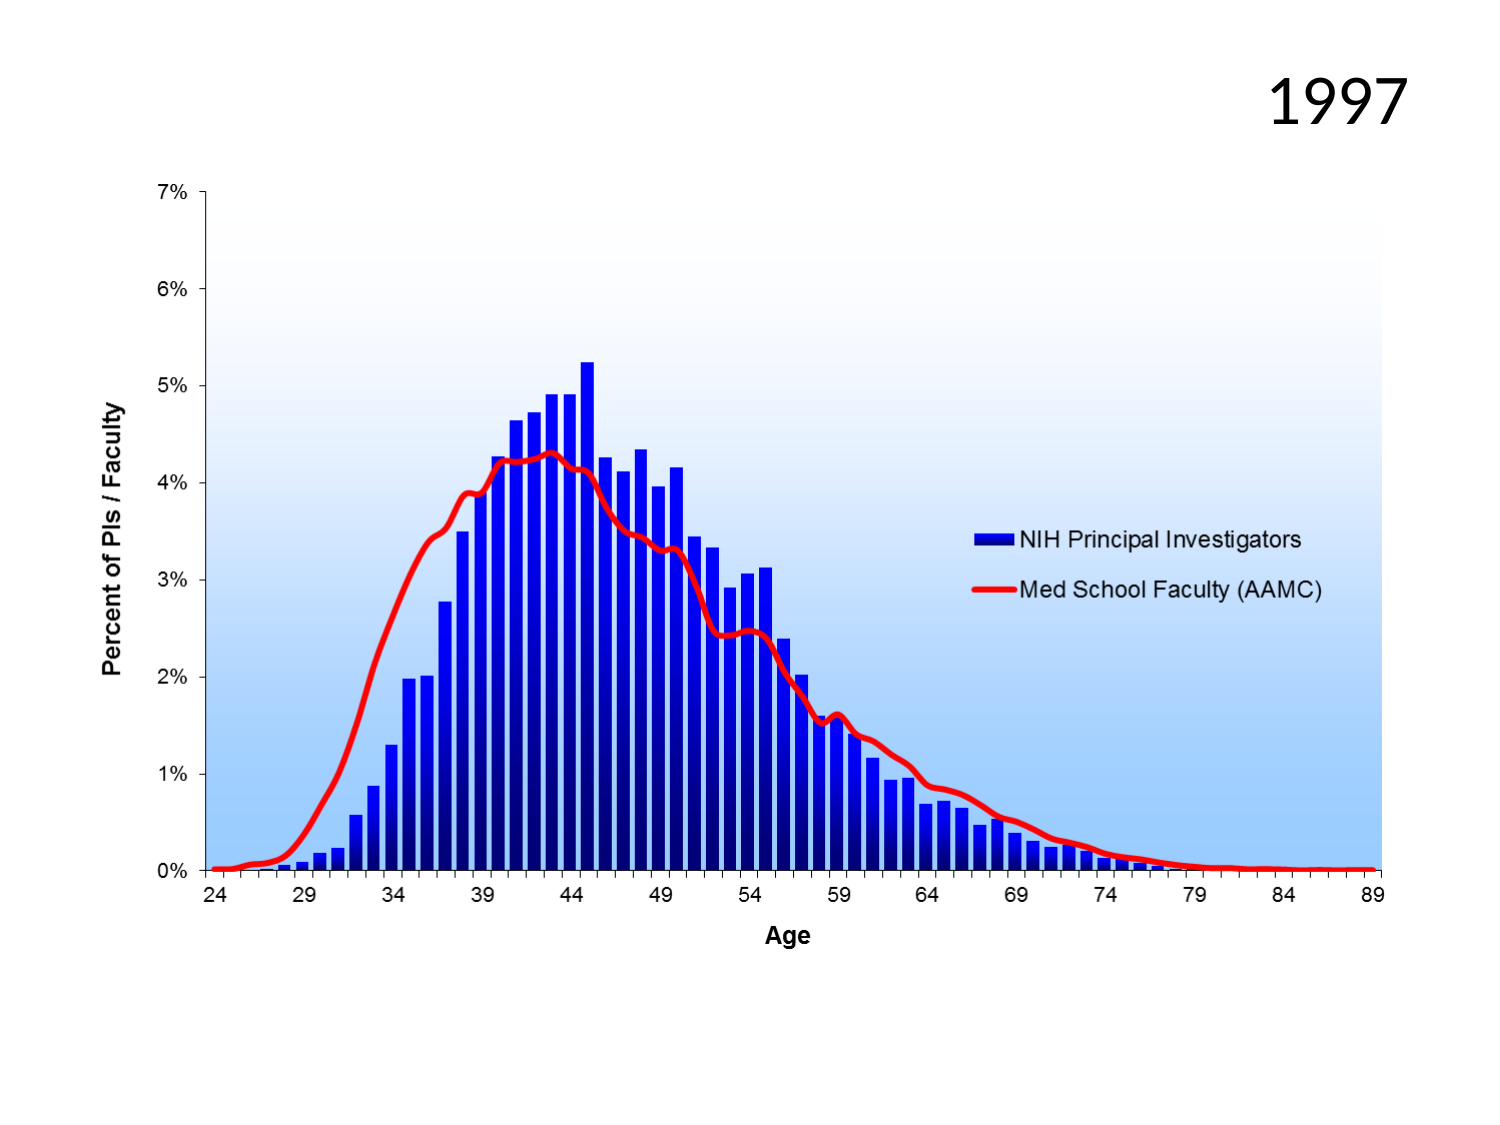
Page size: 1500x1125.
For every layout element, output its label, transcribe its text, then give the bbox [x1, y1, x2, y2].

title 1997 [75, 45, 1425, 233]
picture [81, 155, 1419, 970]
